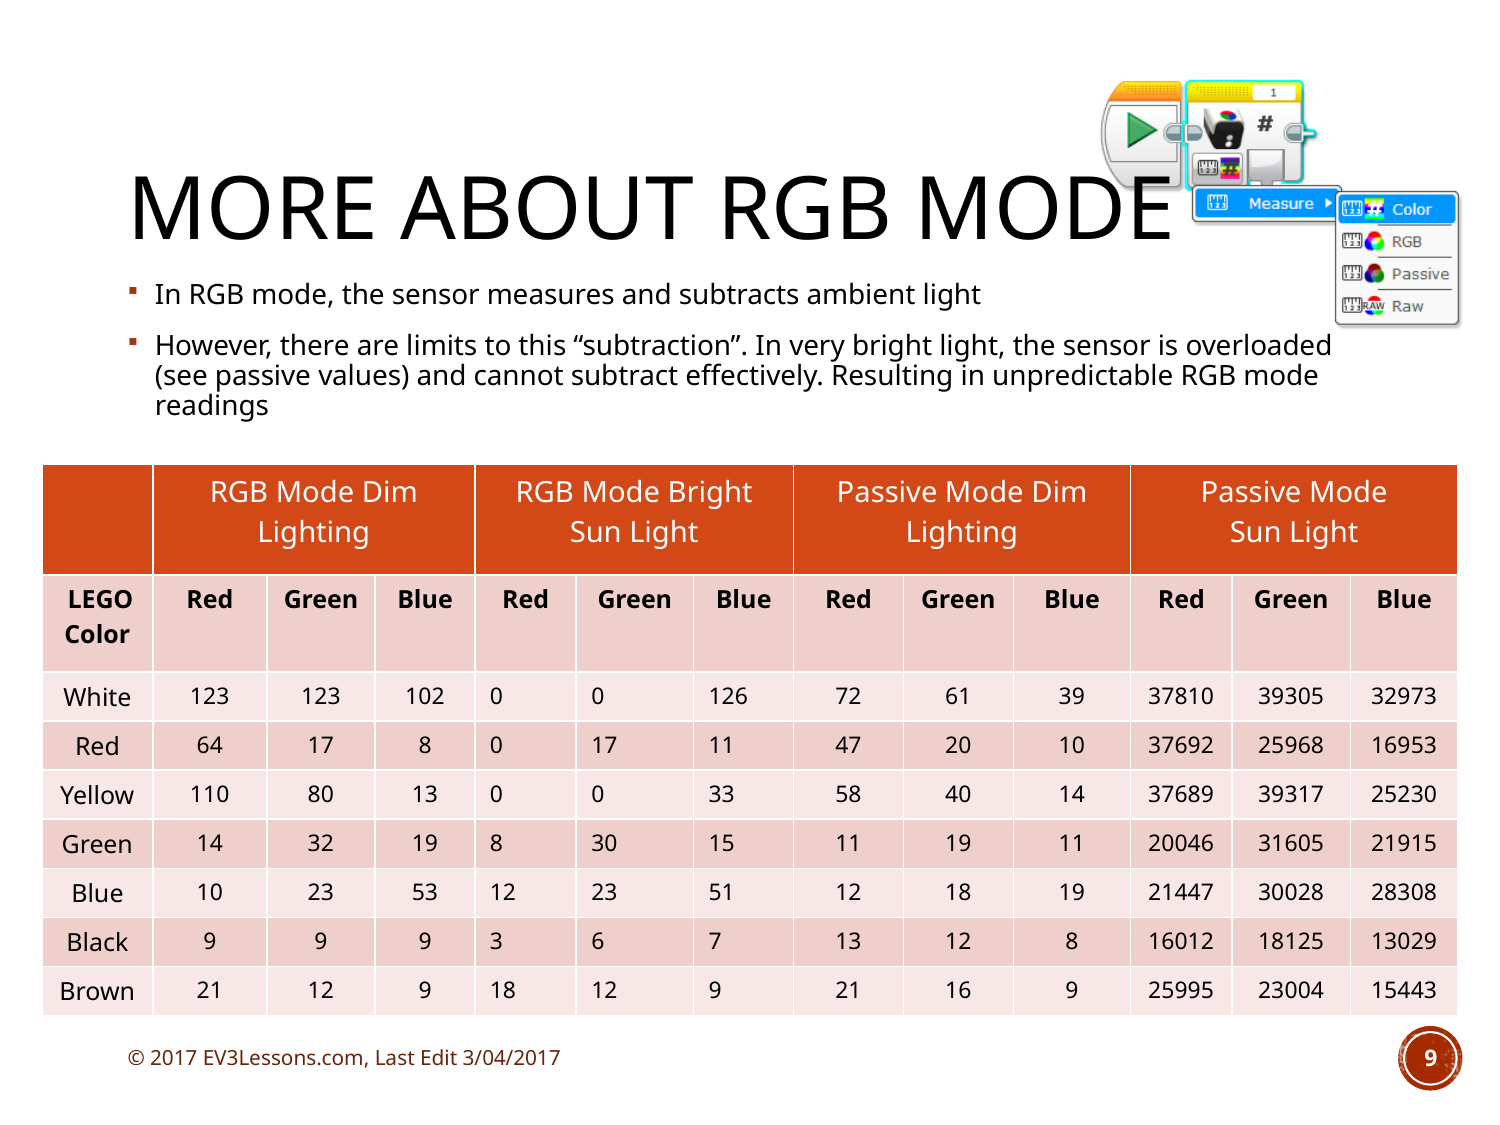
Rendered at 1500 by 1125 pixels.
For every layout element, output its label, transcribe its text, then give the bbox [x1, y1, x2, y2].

table_cell 0 [476, 673, 575, 720]
table_cell 20046 [1131, 820, 1231, 868]
table_cell White [43, 673, 152, 720]
table_cell 23 [577, 869, 693, 917]
table_header Passive Mode Dim Lighting [794, 465, 1130, 574]
table_cell Green [1233, 576, 1350, 671]
table_cell 9 [268, 918, 374, 966]
table_cell 47 [794, 722, 903, 769]
table_cell Blue [1014, 576, 1130, 671]
table_cell 13 [794, 918, 903, 966]
table_cell 14 [1014, 771, 1130, 818]
table_cell 9 [376, 967, 474, 1015]
table_header RGB Mode Dim Lighting [154, 465, 474, 574]
table_cell 37689 [1131, 771, 1231, 818]
table_cell 32 [268, 820, 374, 868]
table_cell 21915 [1351, 820, 1457, 868]
table_cell 39 [1014, 673, 1130, 720]
table_cell 30028 [1233, 869, 1350, 917]
table_cell 15443 [1351, 967, 1457, 1015]
table_cell 18 [904, 869, 1013, 917]
table_cell 11 [1014, 820, 1130, 868]
table_cell 8 [376, 722, 474, 769]
table_cell 9 [154, 918, 266, 966]
table_cell 6 [577, 918, 693, 966]
table_cell 16 [904, 967, 1013, 1015]
table_cell 17 [268, 722, 374, 769]
picture [1093, 56, 1471, 344]
table_cell 72 [794, 673, 903, 720]
table_cell 126 [694, 673, 793, 720]
table_cell 19 [1014, 869, 1130, 917]
table_cell 12 [794, 869, 903, 917]
table_cell Blue [376, 576, 474, 671]
table_cell Green [43, 820, 152, 868]
table_cell 110 [154, 771, 266, 818]
table_cell 80 [268, 771, 374, 818]
table_cell 12 [904, 918, 1013, 966]
table_cell 123 [268, 673, 374, 720]
table_cell 39305 [1233, 673, 1350, 720]
table_cell Green [904, 576, 1013, 671]
table_cell 21447 [1131, 869, 1231, 917]
table_cell 0 [476, 771, 575, 818]
table_cell 8 [476, 820, 575, 868]
table_cell 64 [154, 722, 266, 769]
footer © 2017 EV3Lessons.com, Last Edit 3/04/2017 [112, 1028, 891, 1089]
table_cell 0 [476, 722, 575, 769]
table_cell 10 [1014, 722, 1130, 769]
table_cell 0 [577, 673, 693, 720]
table_cell 9 [376, 918, 474, 966]
table_cell 16953 [1351, 722, 1457, 769]
table_cell 25968 [1233, 722, 1350, 769]
table_cell 12 [268, 967, 374, 1015]
table_cell Green [577, 576, 693, 671]
table_cell 21 [794, 967, 903, 1015]
table_cell 37810 [1131, 673, 1231, 720]
table_cell 14 [154, 820, 266, 868]
table_cell 32973 [1351, 673, 1457, 720]
title MORE ABOUT RGB MODE [112, 79, 1092, 272]
table_cell 0 [577, 771, 693, 818]
table_header Passive Mode Sun Light [1131, 465, 1457, 574]
table_cell 12 [577, 967, 693, 1015]
table_cell 123 [154, 673, 266, 720]
table_cell Yellow [43, 771, 152, 818]
slide_number 9 [1391, 1028, 1471, 1089]
table_cell 11 [694, 722, 793, 769]
table_cell Red [154, 576, 266, 671]
table_cell 13029 [1351, 918, 1457, 966]
table_cell 23004 [1233, 967, 1350, 1015]
table_cell 25230 [1351, 771, 1457, 818]
table_cell 10 [154, 869, 266, 917]
table_cell 18125 [1233, 918, 1350, 966]
table_cell Brown [43, 967, 152, 1015]
table_cell 39317 [1233, 771, 1350, 818]
table_cell LEGO Color [43, 576, 152, 671]
table_cell 17 [577, 722, 693, 769]
table_cell 13 [376, 771, 474, 818]
table_cell 9 [1014, 967, 1130, 1015]
table_cell Red [794, 576, 903, 671]
table_cell 28308 [1351, 869, 1457, 917]
table_cell 9 [694, 967, 793, 1015]
table_cell Black [43, 918, 152, 966]
table_cell 61 [904, 673, 1013, 720]
table_cell 8 [1014, 918, 1130, 966]
table_cell Red [1131, 576, 1231, 671]
table_cell 18 [476, 967, 575, 1015]
table_cell 20 [904, 722, 1013, 769]
table_cell 12 [476, 869, 575, 917]
table_cell 33 [694, 771, 793, 818]
table_cell 51 [694, 869, 793, 917]
table_cell 23 [268, 869, 374, 917]
table_cell 15 [694, 820, 793, 868]
table_cell Red [476, 576, 575, 671]
table_cell 3 [476, 918, 575, 966]
table_cell Red [43, 722, 152, 769]
table_cell 40 [904, 771, 1013, 818]
table_cell 102 [376, 673, 474, 720]
table_header RGB Mode Bright Sun Light [476, 465, 793, 574]
table_cell 31605 [1233, 820, 1350, 868]
table_cell Green [268, 576, 374, 671]
table_cell 58 [794, 771, 903, 818]
table_cell 30 [577, 820, 693, 868]
table_cell Blue [694, 576, 793, 671]
list In RGB mode, the sensor measures and subtracts ambient light However, there are limits to this “subtraction”. In very bright light, the sensor is overloaded (see passive values) and cannot subtract effectively. Resulting in unpredictable RGB mode readings [112, 272, 1388, 430]
table_cell 16012 [1131, 918, 1231, 966]
table_cell Blue [1351, 576, 1457, 671]
table_cell 25995 [1131, 967, 1231, 1015]
table_cell 19 [904, 820, 1013, 868]
table_cell 37692 [1131, 722, 1231, 769]
table_cell 19 [376, 820, 474, 868]
table_header [43, 465, 152, 574]
table_cell 53 [376, 869, 474, 917]
table_cell 21 [154, 967, 266, 1015]
table_cell 7 [694, 918, 793, 966]
table_cell Blue [43, 869, 152, 917]
table_cell 11 [794, 820, 903, 868]
